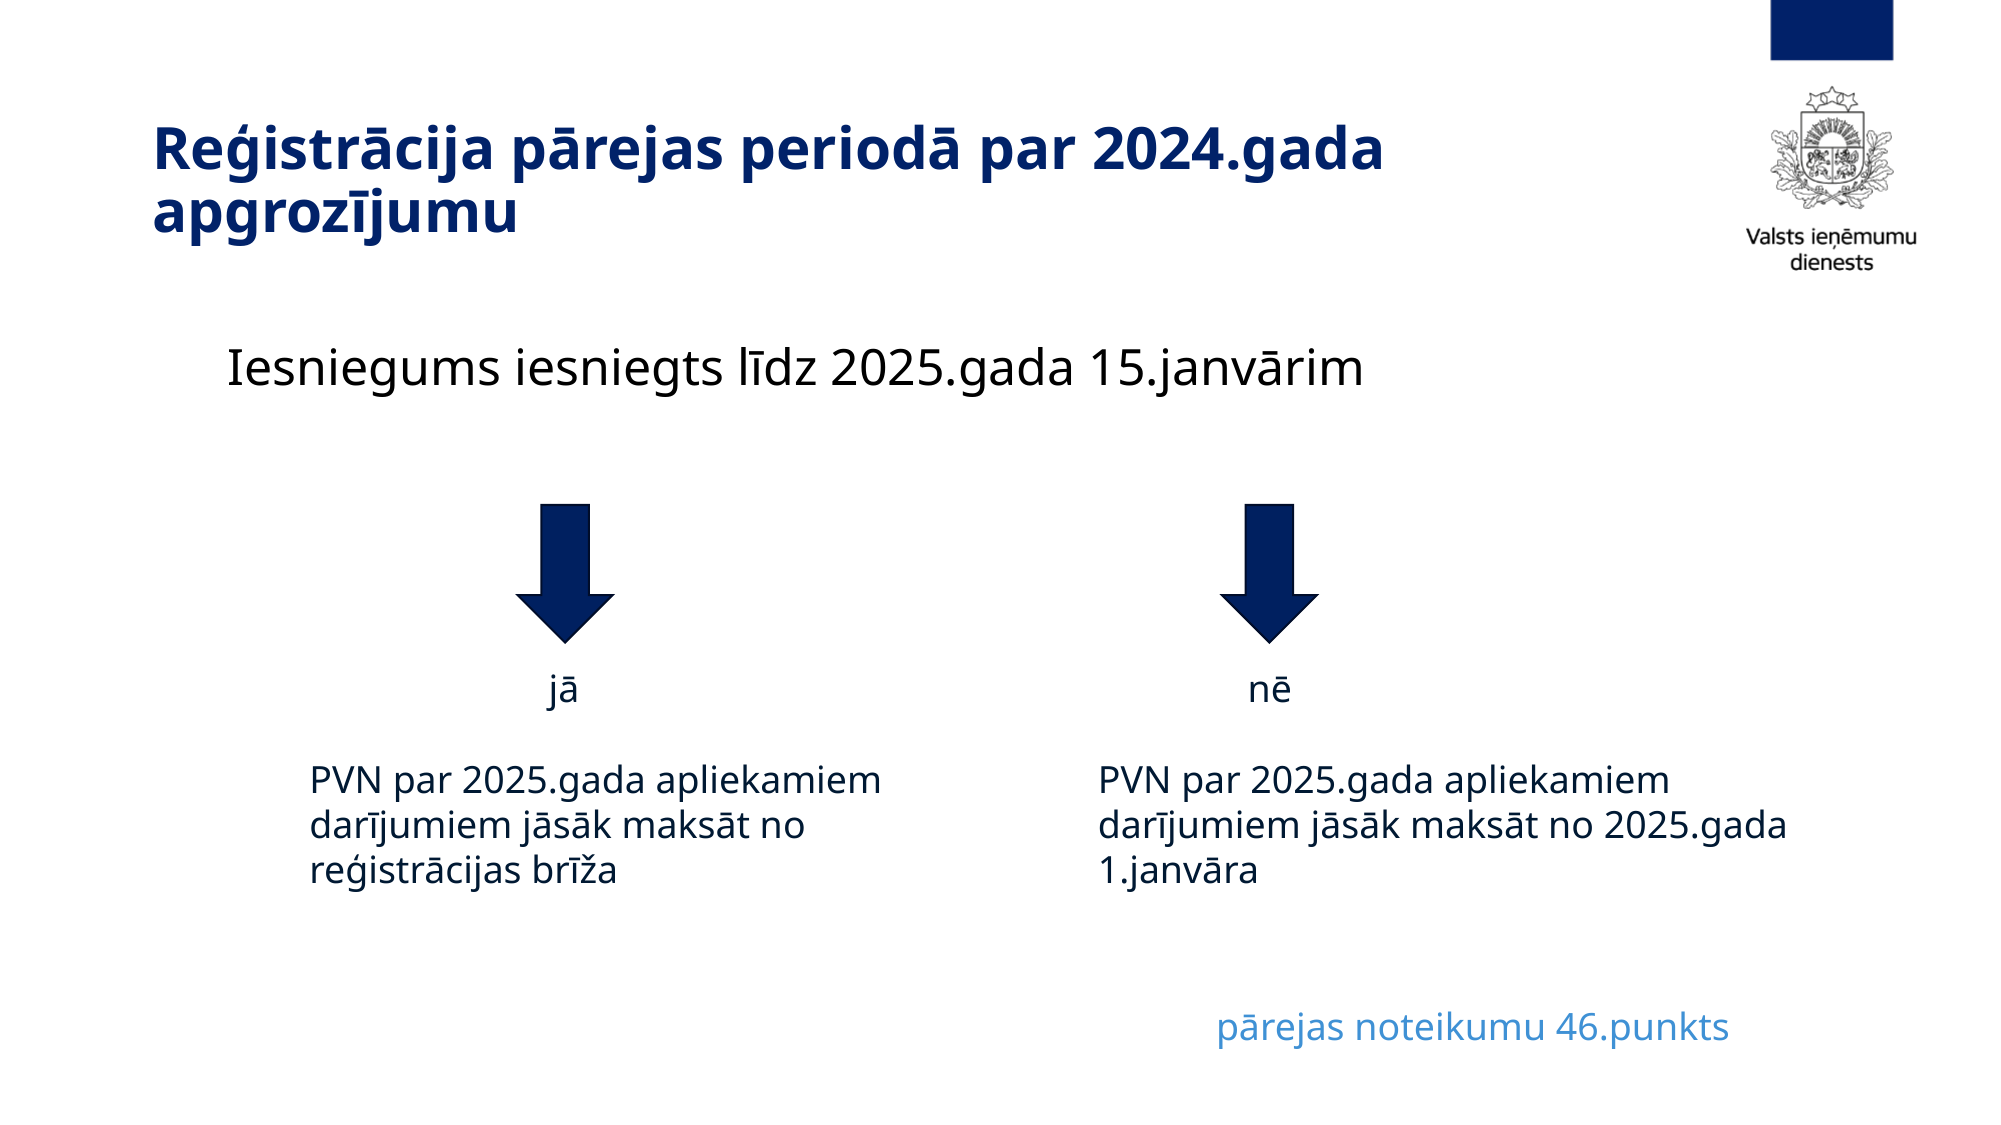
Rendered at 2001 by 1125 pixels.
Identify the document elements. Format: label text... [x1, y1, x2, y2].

text_box PVN par 2025.gada apliekamiem darījumiem jāsāk maksāt no reģistrācijas brīža [294, 748, 1027, 899]
text_box jā [533, 657, 613, 718]
text_box PVN par 2025.gada apliekamiem darījumiem jāsāk maksāt no 2025.gada 1.janvāra [1083, 748, 1816, 899]
list Iesniegums iesniegts līdz 2025.gada 15.janvārim [137, 208, 1725, 1026]
text_box [1219, 503, 1320, 645]
text_box nē [1232, 657, 1341, 718]
text_box [515, 503, 616, 645]
picture [1676, 0, 1988, 311]
text_box Reģistrācija pārejas periodā par 2024.gada apgrozījumu [137, 108, 1582, 257]
text_box pārejas noteikumu 46.punkts [1201, 995, 1863, 1056]
